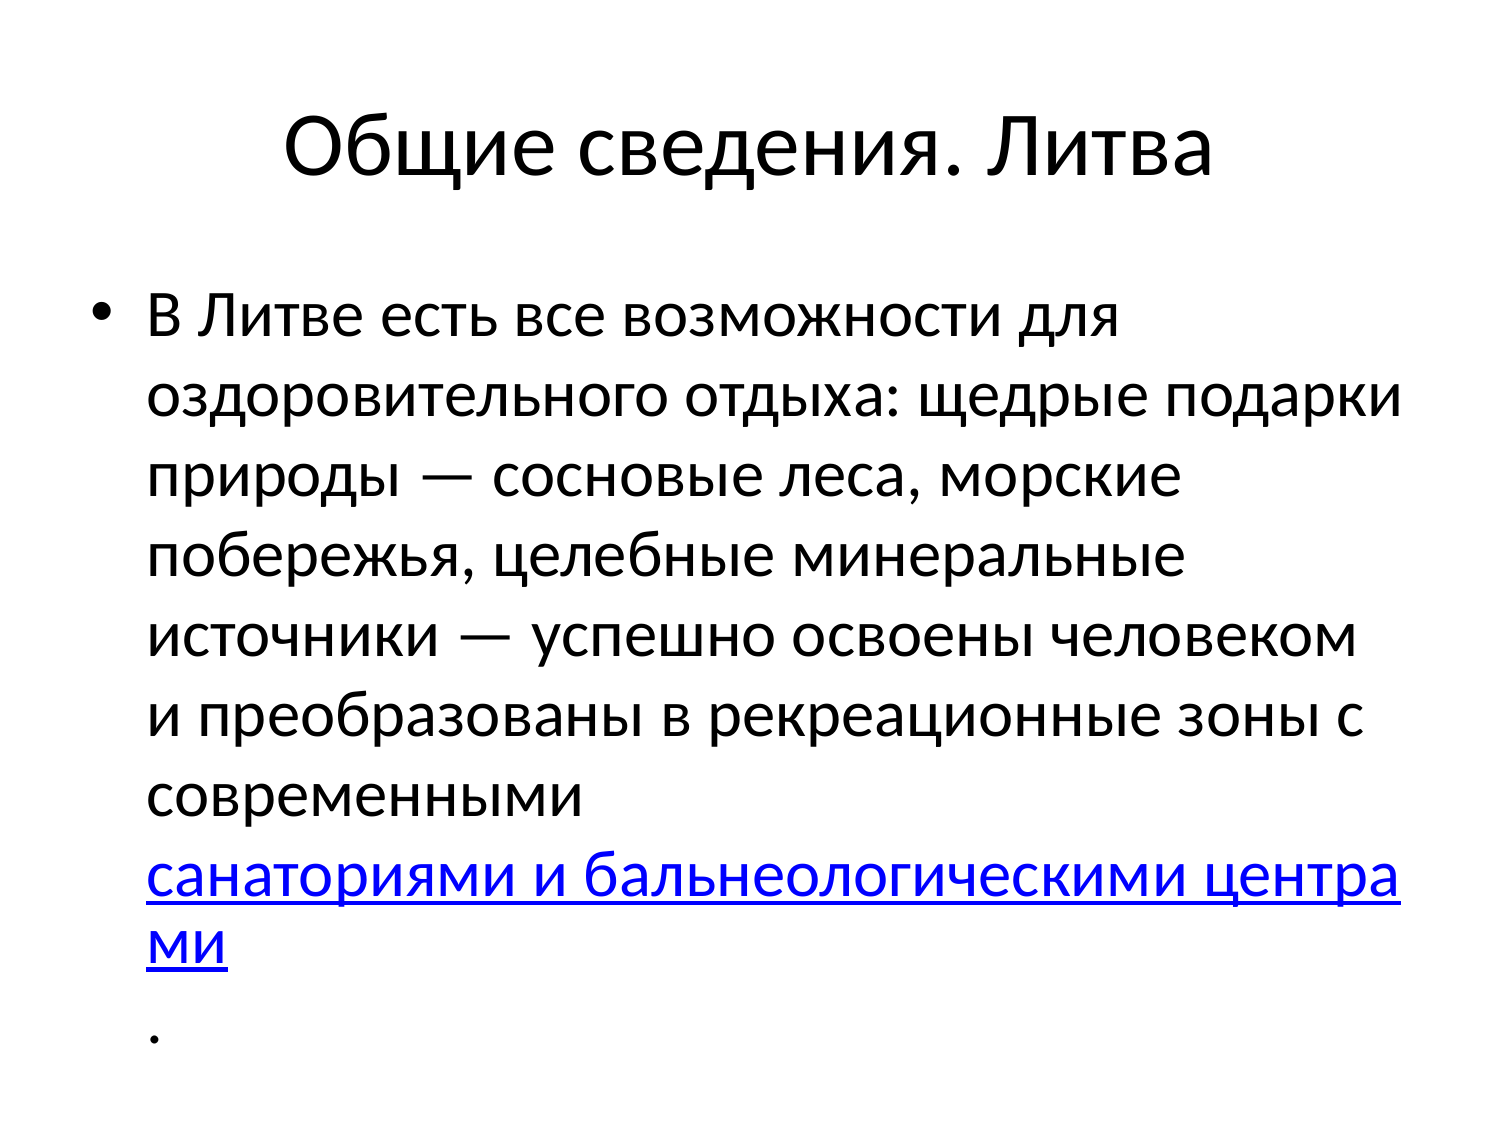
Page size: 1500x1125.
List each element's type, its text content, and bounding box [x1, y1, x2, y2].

list В Литве есть все возможности для оздоровительного отдыха: щедрые подарки природы — сосновые леса, морские побережья, целебные минеральные источники — успешно освоены человеком и преобразованы в рекреационные зоны с современными санаториями и бальнеологическими центрами. [75, 262, 1425, 1005]
title Общие сведения. Литва [75, 45, 1425, 233]
